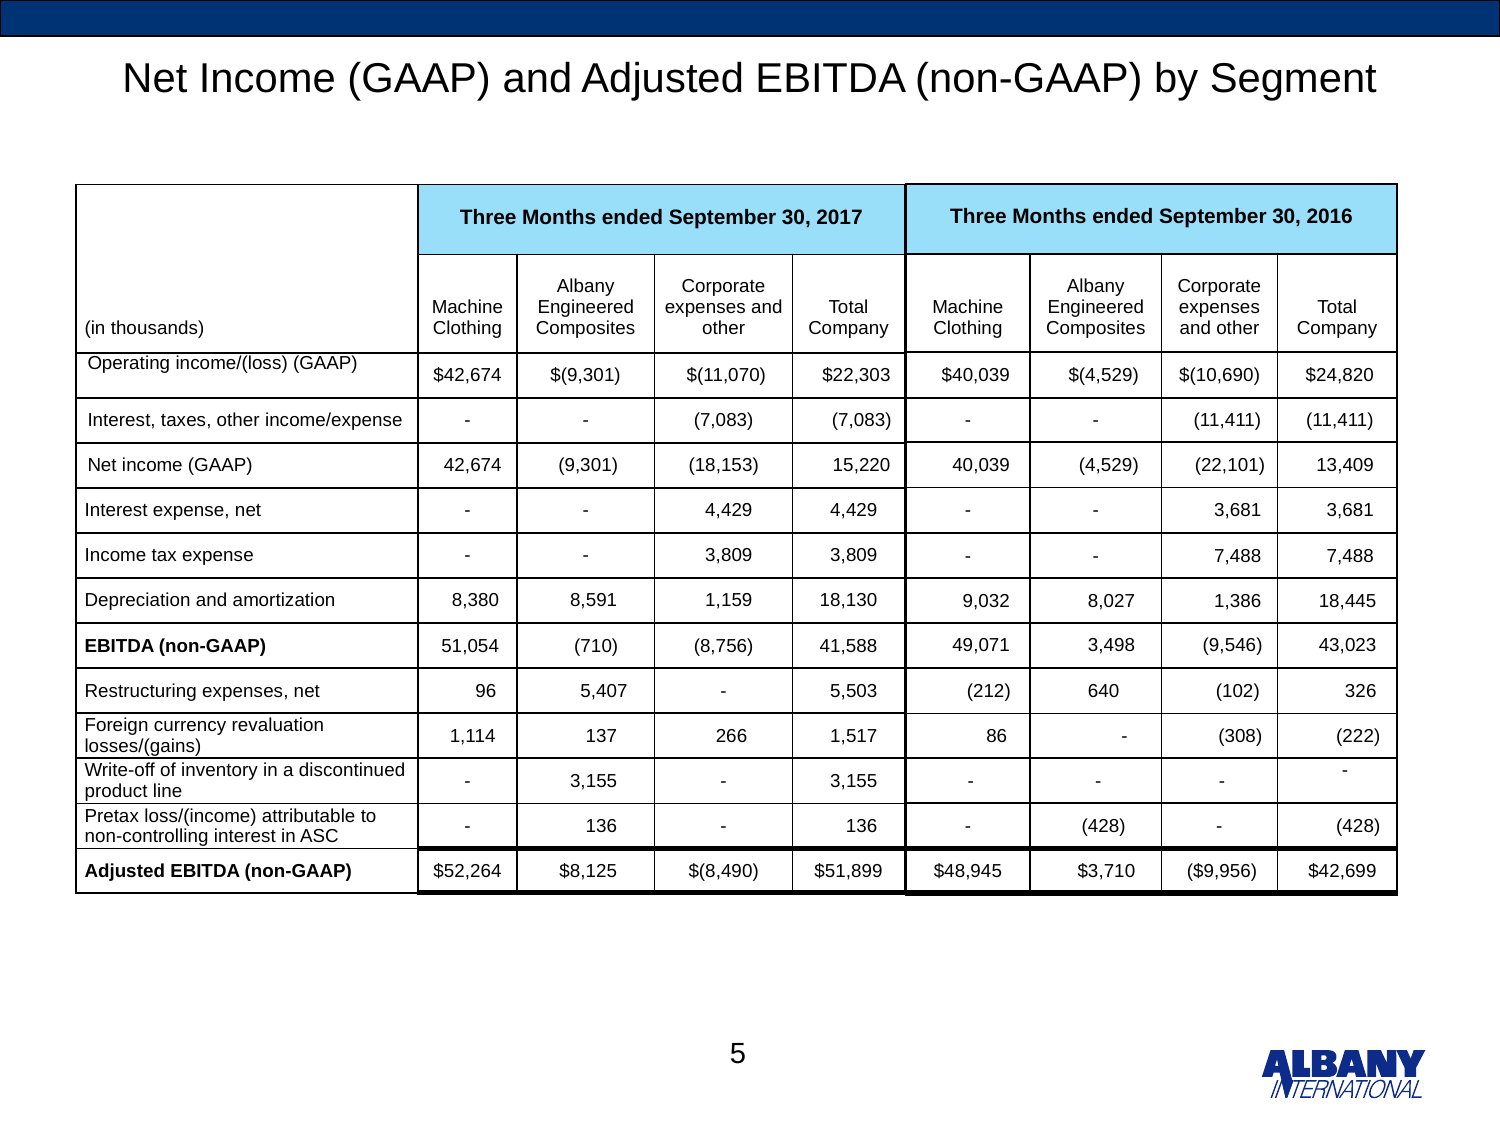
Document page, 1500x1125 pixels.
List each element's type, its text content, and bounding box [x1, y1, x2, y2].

table_cell Pretax loss/(income) attributable to non-controlling interest in ASC [77, 804, 417, 848]
table_cell 8,591 [518, 579, 654, 622]
table_cell EBITDA (non-GAAP) [77, 624, 417, 667]
table_cell 3,498 [1031, 624, 1161, 667]
table_cell 49,071 [907, 624, 1029, 667]
table_cell 1,159 [655, 579, 792, 622]
table_cell $22,303 [793, 354, 904, 397]
table_cell 640 [1031, 669, 1161, 713]
table_cell Income tax expense [77, 534, 417, 577]
table_cell 326 [1278, 669, 1396, 713]
table_cell 136 [793, 804, 904, 846]
table_cell - [1031, 759, 1161, 802]
table_cell (9,546) [1162, 624, 1277, 667]
table_cell - [1031, 714, 1161, 757]
table_cell 136 [518, 804, 654, 846]
table_cell 3,155 [518, 759, 654, 803]
table_cell - [655, 804, 792, 846]
table_cell Restructuring expenses, net [77, 669, 417, 712]
table_cell 42,674 [419, 444, 516, 487]
table_cell - [1162, 804, 1277, 846]
table_cell $51,899 [793, 851, 904, 890]
table_cell 8,027 [1031, 579, 1161, 622]
table_header Three Months ended September 30, 2016 [907, 185, 1396, 253]
table_cell Albany Engineered Composites [1031, 255, 1161, 351]
table_cell Machine Clothing [419, 255, 516, 352]
table_cell - [655, 759, 792, 803]
table_cell - [1031, 488, 1161, 532]
table_cell (710) [518, 624, 654, 667]
table_cell (7,083) [655, 399, 792, 442]
table_cell - [1031, 399, 1161, 441]
table_cell 3,809 [655, 534, 792, 577]
table_cell $3,710 [1031, 851, 1161, 890]
table_cell 3,155 [793, 759, 904, 803]
table_cell (4,529) [1031, 443, 1161, 487]
table_cell (11,411) [1162, 399, 1277, 441]
text_box 5 [715, 1026, 772, 1077]
table_cell Total Company [793, 255, 904, 352]
table_cell - [419, 399, 516, 442]
table_cell 43,023 [1278, 624, 1396, 667]
table_cell 4,429 [655, 489, 792, 532]
table_cell $(9,301) [518, 354, 654, 397]
table_cell - [907, 534, 1029, 577]
table_header [77, 185, 417, 255]
title Net Income (GAAP) and Adjusted EBITDA (non-GAAP) by Segment [75, 43, 1425, 231]
table_cell Interest expense, net [77, 489, 417, 532]
table_cell (8,756) [655, 624, 792, 667]
table_cell (222) [1278, 714, 1396, 757]
table_cell 137 [518, 714, 654, 757]
table_cell - [419, 489, 516, 532]
table_cell - [419, 759, 516, 803]
table_cell (102) [1162, 669, 1277, 713]
table_cell 4,429 [793, 489, 904, 532]
table_cell 9,032 [907, 579, 1029, 622]
table_cell 15,220 [793, 444, 904, 487]
table_cell 8,380 [419, 579, 516, 622]
table_cell Depreciation and amortization [77, 579, 417, 622]
table_cell 51,054 [419, 624, 516, 667]
table_cell - [1031, 534, 1161, 577]
table_cell Operating income/(loss) (GAAP) [77, 354, 417, 397]
table_cell $42,674 [419, 354, 516, 397]
table_cell (7,083) [793, 399, 904, 442]
table_cell (428) [1031, 804, 1161, 846]
table_cell - [518, 399, 654, 442]
table_cell - [1278, 759, 1396, 802]
table_cell $(11,070) [655, 354, 792, 397]
table_cell 3,681 [1162, 488, 1277, 532]
table_cell 1,114 [419, 714, 516, 757]
table_cell 1,386 [1162, 579, 1277, 622]
table_cell Foreign currency revaluation losses/(gains) [77, 714, 417, 757]
table_cell $42,699 [1278, 851, 1396, 890]
table_cell Corporate expenses and other [655, 255, 792, 352]
table_cell - [419, 534, 516, 577]
table_cell 3,809 [793, 534, 904, 577]
table_cell $8,125 [518, 851, 654, 890]
table_cell (11,411) [1278, 399, 1396, 441]
table_cell Write-off of inventory in a discontinued product line [77, 759, 417, 803]
table_cell Total Company [1278, 255, 1396, 351]
table_cell - [655, 669, 792, 712]
table_cell $52,264 [419, 851, 516, 890]
table_cell (22,101) [1162, 443, 1277, 487]
table_cell $(10,690) [1162, 353, 1277, 397]
table_cell 18,130 [793, 579, 904, 622]
table_cell $48,945 [907, 851, 1029, 890]
table_cell Adjusted EBITDA (non-GAAP) [77, 849, 417, 892]
table_cell 18,445 [1278, 579, 1396, 622]
table_cell - [419, 804, 516, 846]
table_cell (9,301) [518, 444, 654, 487]
table_cell (212) [907, 669, 1029, 713]
table_cell 86 [907, 714, 1029, 757]
table_cell Corporate expenses and other [1162, 255, 1277, 351]
table_cell $24,820 [1278, 353, 1396, 397]
table_cell - [907, 804, 1029, 846]
table_cell - [518, 489, 654, 532]
table_cell - [907, 759, 1029, 802]
table_cell (in thousands) [77, 255, 417, 352]
table_cell (428) [1278, 804, 1396, 846]
table_cell - [1162, 759, 1277, 802]
table_cell $(4,529) [1031, 353, 1161, 397]
table_cell $(8,490) [655, 851, 792, 890]
table_cell - [907, 399, 1029, 441]
table_cell 96 [419, 669, 516, 712]
table_cell 40,039 [907, 443, 1029, 487]
table_cell 1,517 [793, 714, 904, 757]
table_cell 3,681 [1278, 488, 1396, 532]
table_cell Net income (GAAP) [77, 444, 417, 487]
table_cell $40,039 [907, 353, 1029, 397]
table_cell 5,503 [793, 669, 904, 712]
table_cell Interest, taxes, other income/expense [77, 399, 417, 442]
table_cell (308) [1162, 714, 1277, 757]
table_cell ($9,956) [1162, 851, 1277, 890]
table_cell 266 [655, 714, 792, 757]
table_header Three Months ended September 30, 2017 [419, 185, 904, 254]
table_cell - [907, 488, 1029, 532]
table_cell (18,153) [655, 444, 792, 487]
table_cell 5,407 [518, 669, 654, 712]
table_cell 13,409 [1278, 443, 1396, 487]
table_cell Albany Engineered Composites [518, 255, 654, 352]
table_cell - [518, 534, 654, 577]
table_cell 41,588 [793, 624, 904, 667]
table_cell 7,488 [1162, 534, 1277, 577]
table_cell 7,488 [1278, 534, 1396, 577]
table_cell Machine Clothing [907, 255, 1029, 351]
